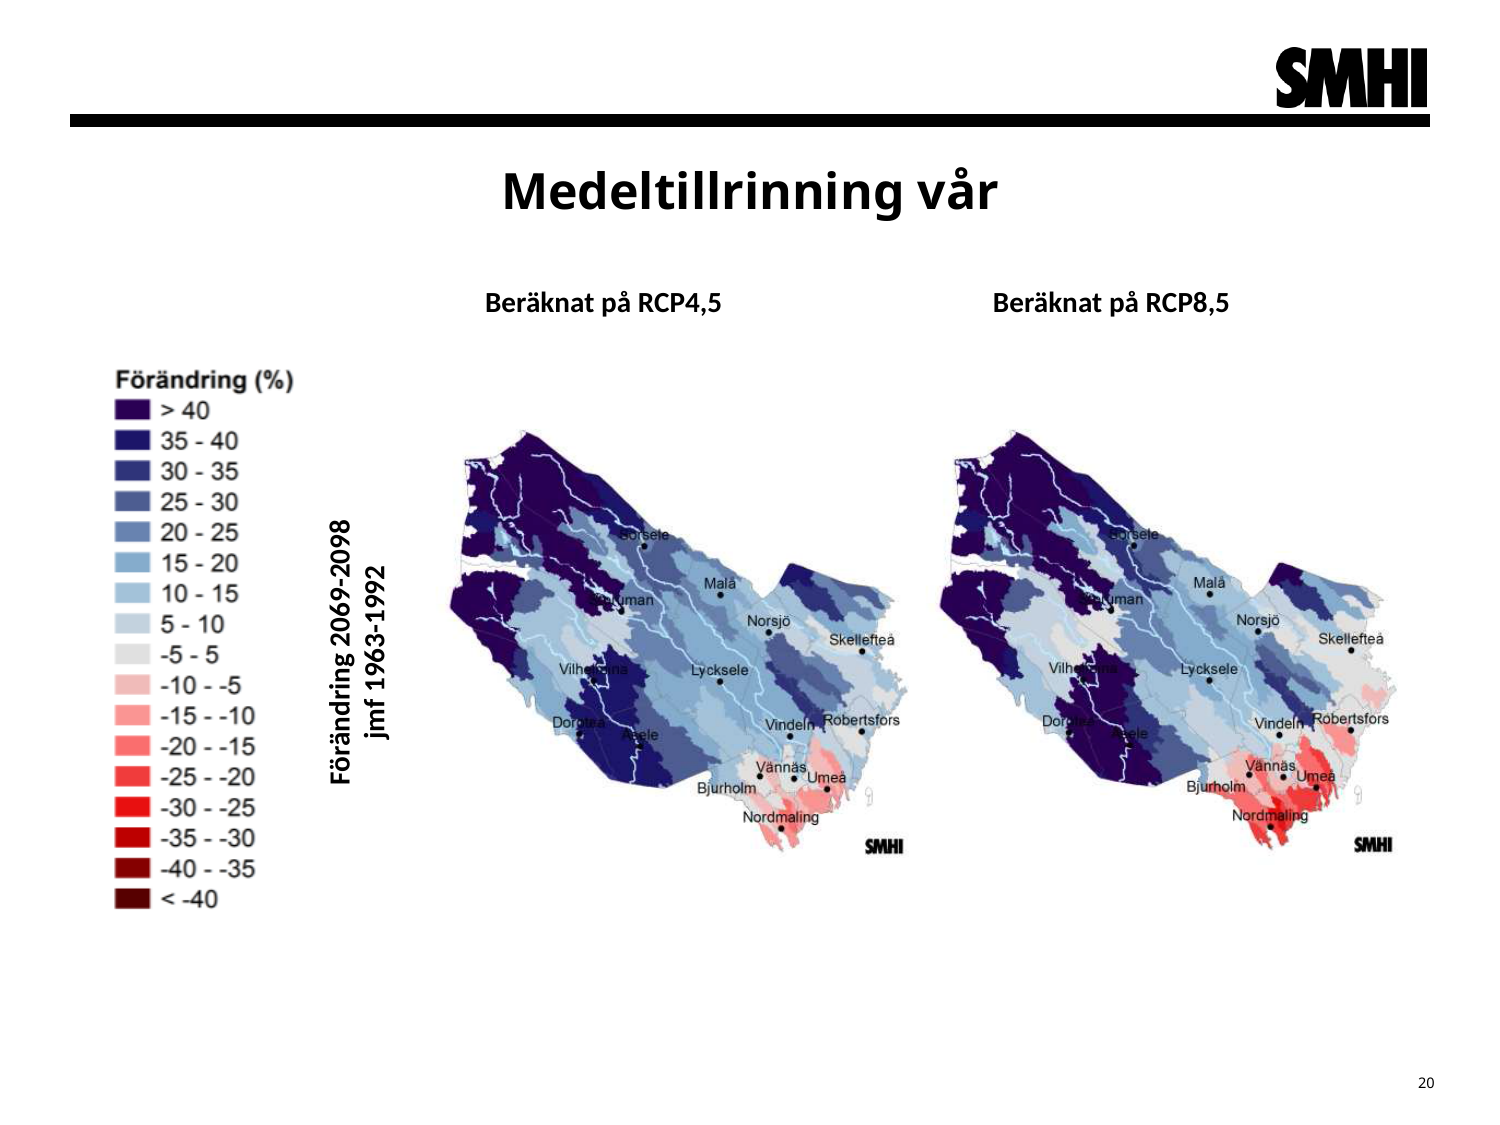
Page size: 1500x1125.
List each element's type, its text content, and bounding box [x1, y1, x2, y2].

slide_number 20 [1350, 1073, 1435, 1093]
text_box Beräknat på RCP8,5 [978, 275, 1246, 326]
picture [1276, 47, 1427, 108]
picture [418, 394, 1412, 894]
text_box Beräknat på RCP4,5 [470, 275, 738, 326]
picture [100, 351, 305, 931]
title Medeltillrinning vår [124, 121, 1377, 220]
text_box Förändring 2069-2098 jmf 1963-1992 [312, 505, 398, 800]
